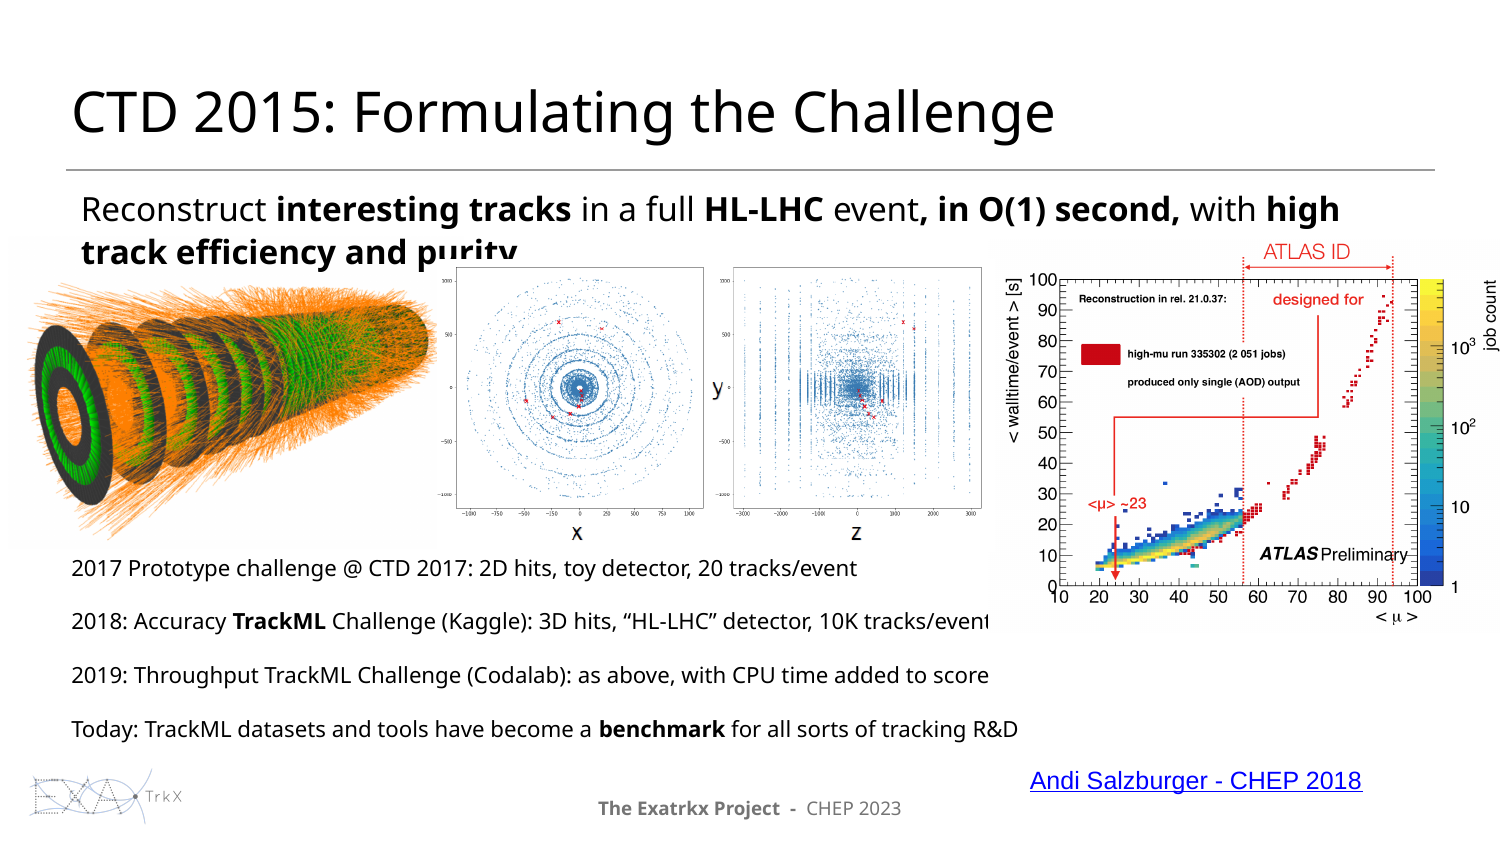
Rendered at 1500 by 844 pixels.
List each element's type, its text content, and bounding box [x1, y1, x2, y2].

list 2017 Prototype challenge @ CTD 2017: 2D hits, toy detector, 20 tracks/event 2018: Accuracy TrackML Challenge (Kaggle): 3D hits, “HL-LHC” detector, 10K tracks/event 2019: Throughput TrackML Challenge (Codalab): as above, with CPU time added to score Today: TrackML datasets and tools have become a benchmark for all sorts of tracking R&D [65, 557, 1154, 807]
text_box Andi Salzburger - CHEP 2018 [1014, 749, 1450, 810]
picture [8, 236, 1500, 633]
picture [28, 768, 196, 825]
title CTD 2015: Formulating the Challenge [65, 28, 1435, 150]
text_box Reconstruct interesting tracks in a full HL-LHC event, in O(1) second, with high track efficiency and purity [65, 168, 1418, 257]
